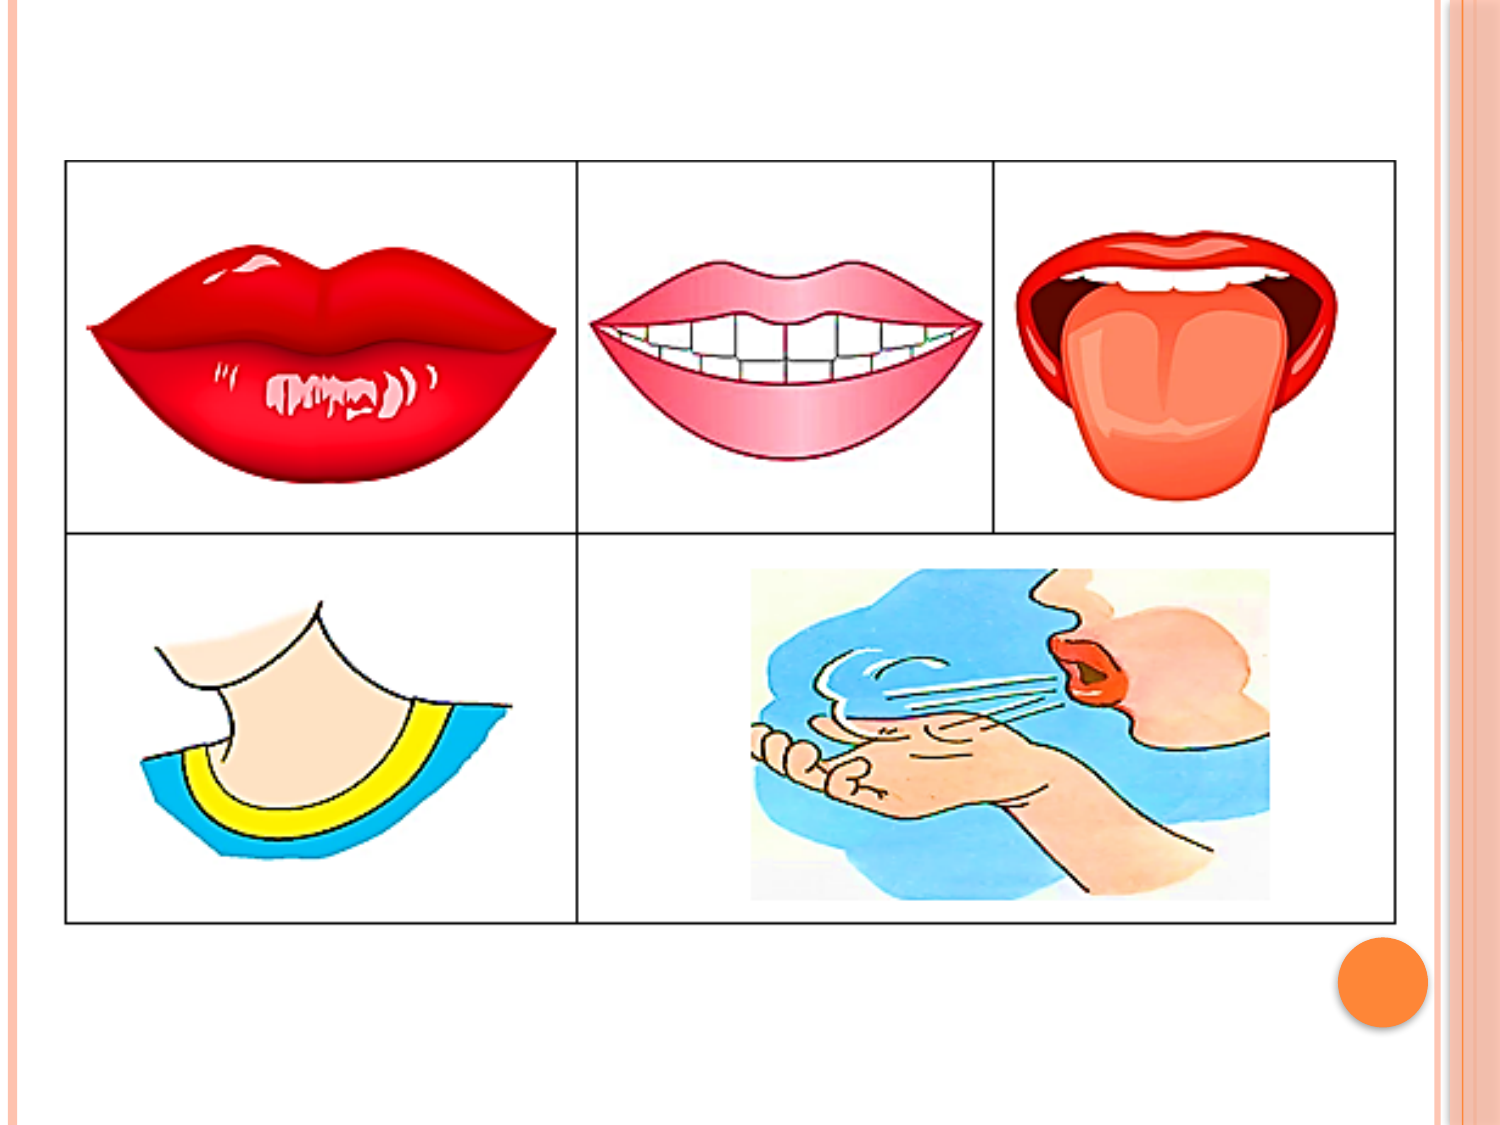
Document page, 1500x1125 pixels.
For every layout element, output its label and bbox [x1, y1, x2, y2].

picture [60, 160, 1401, 930]
